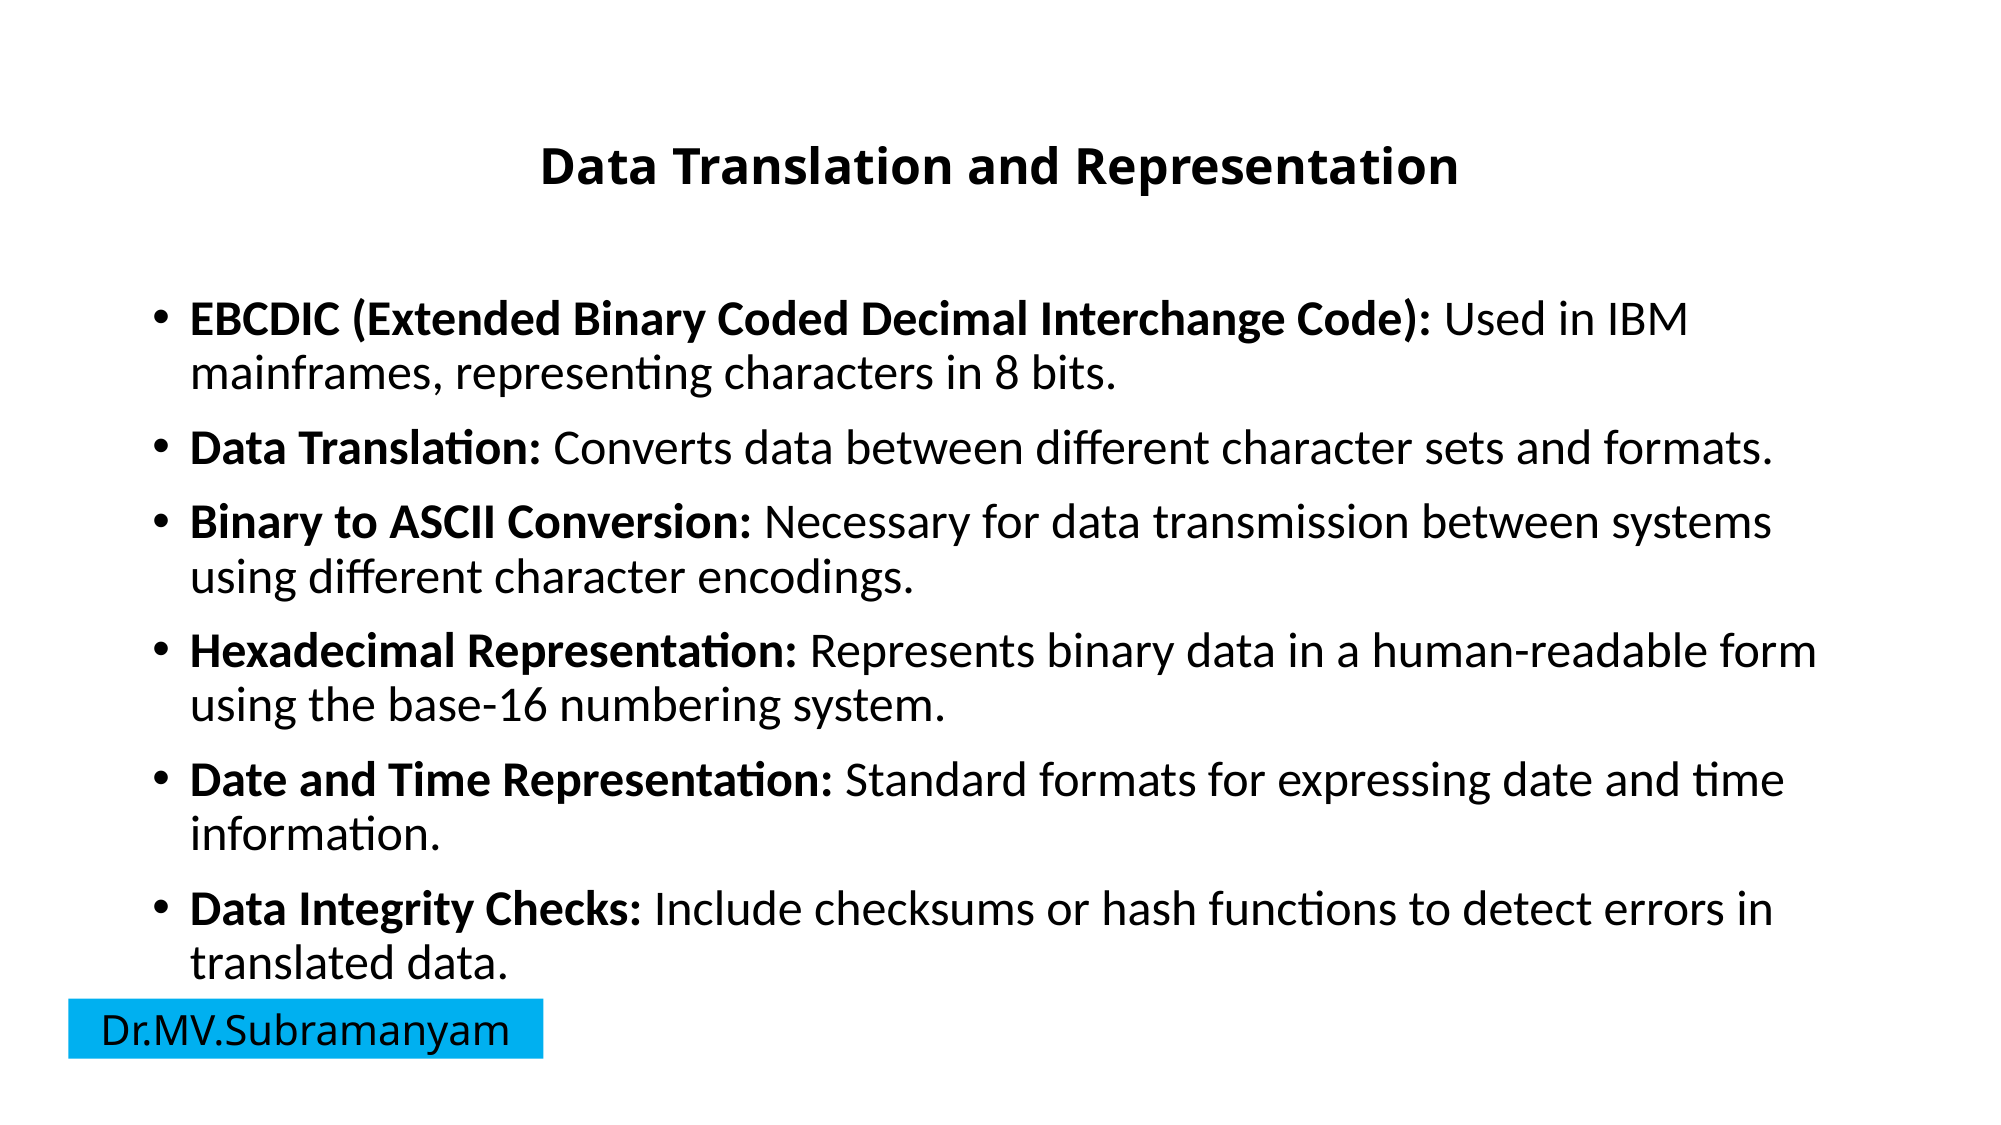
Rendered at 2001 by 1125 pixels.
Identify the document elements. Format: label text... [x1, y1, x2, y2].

text_box Dr.MV.Subramanyam [68, 998, 544, 1059]
title Data Translation and Representation [137, 59, 1863, 278]
list EBCDIC (Extended Binary Coded Decimal Interchange Code): Used in IBM mainframes, representing characters in 8 bits. Data Translation: Converts data between different character sets and formats. Binary to ASCII Conversion: Necessary for data transmission between systems using different character encodings. Hexadecimal Representation: Represents binary data in a human-readable form using the base-16 numbering system. Date and Time Representation: Standard formats for expressing date and time information. Data Integrity Checks: Include checksums or hash functions to detect errors in translated data. [137, 284, 1863, 999]
